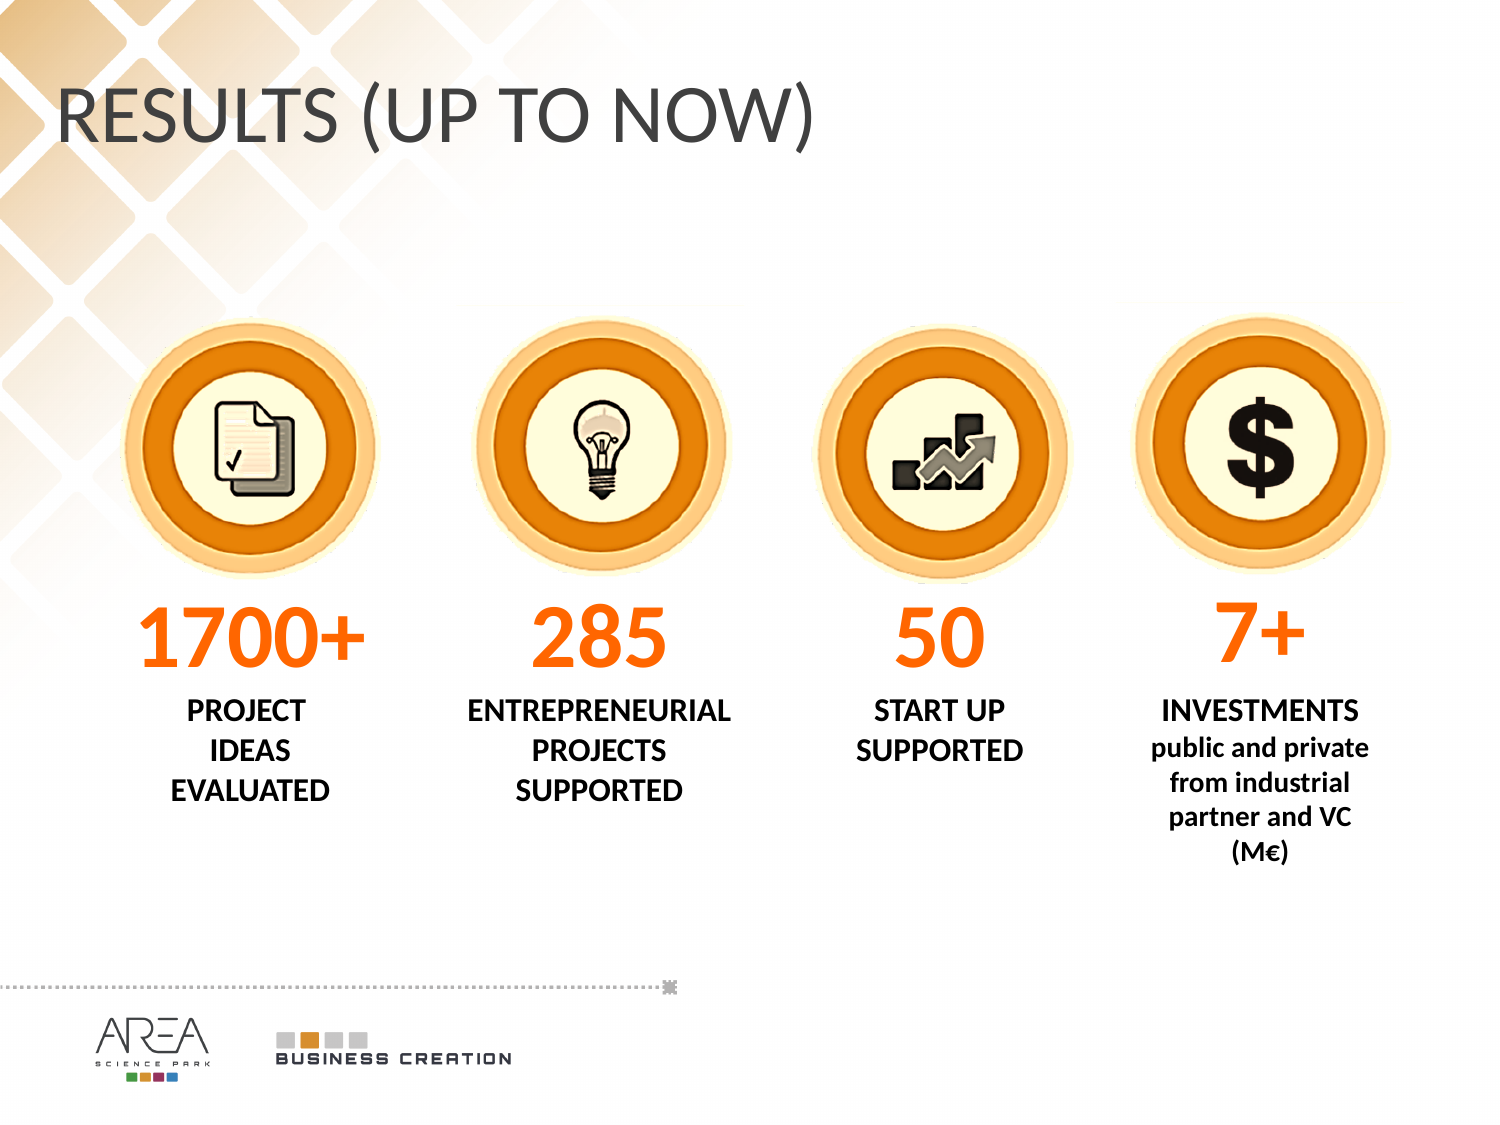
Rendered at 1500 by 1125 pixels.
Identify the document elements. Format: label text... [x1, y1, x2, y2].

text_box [100, 302, 1404, 883]
text_box RESULTS (UP TO NOW) [40, 71, 1435, 166]
picture [0, 0, 1500, 1125]
